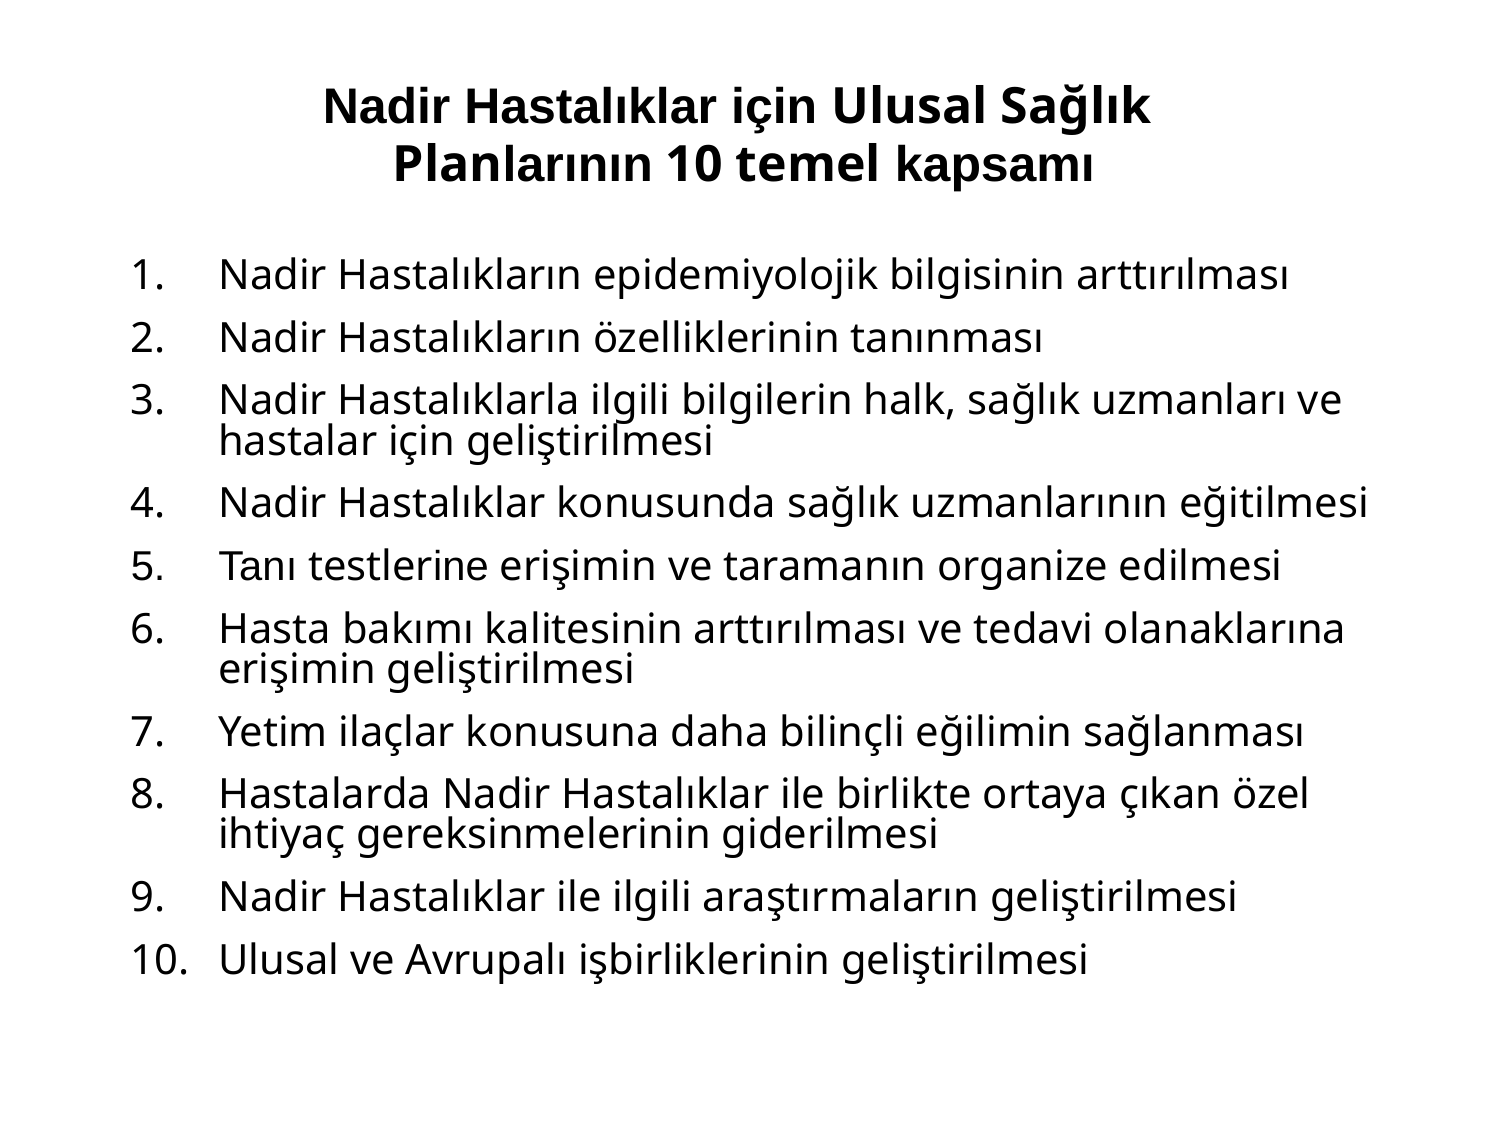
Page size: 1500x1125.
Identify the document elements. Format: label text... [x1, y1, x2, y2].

text_box Nadir Hastalıklar için Ulusal Sağlık Planlarının 10 temel kapsamı Nadir Hastalıkların epidemiyolojik bilgisinin arttırılması Nadir Hastalıkların özelliklerinin tanınması Nadir Hastalıklarla ilgili bilgilerin halk, sağlık uzmanları ve hastalar için geliştirilmesi Nadir Hastalıklar konusunda sağlık uzmanlarının eğitilmesi Tanı testlerine erişimin ve taramanın organize edilmesi Hasta bakımı kalitesinin arttırılması ve tedavi olanaklarına erişimin geliştirilmesi Yetim ilaçlar konusuna daha bilinçli eğilimin sağlanması Hastalarda Nadir Hastalıklar ile birlikte ortaya çıkan özel ihtiyaç gereksinmelerinin giderilmesi Nadir Hastalıklar ile ilgili araştırmaların geliştirilmesi Ulusal ve Avrupalı işbirliklerinin geliştirilmesi [41, 78, 1447, 929]
